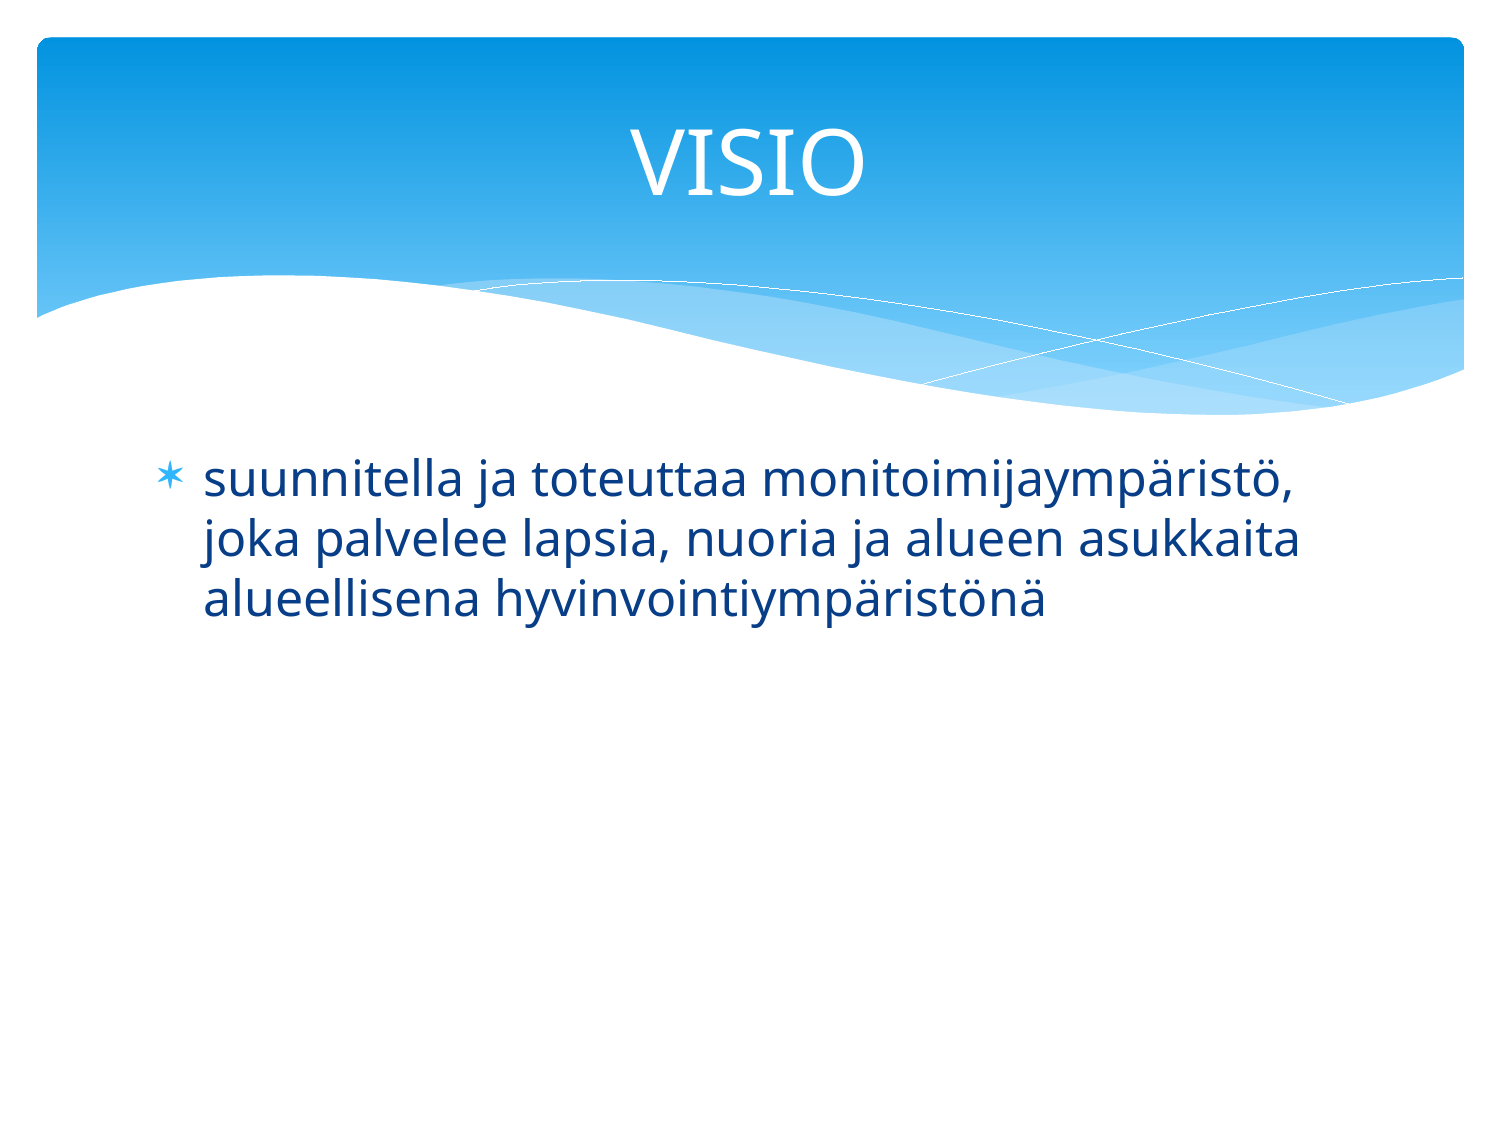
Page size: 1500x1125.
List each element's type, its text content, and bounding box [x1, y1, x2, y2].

list suunnitella ja toteuttaa monitoimijaympäristö, joka palvelee lapsia, nuoria ja alueen asukkaita alueellisena hyvinvointiympäristönä [143, 438, 1359, 1005]
title VISIO [75, 55, 1425, 261]
